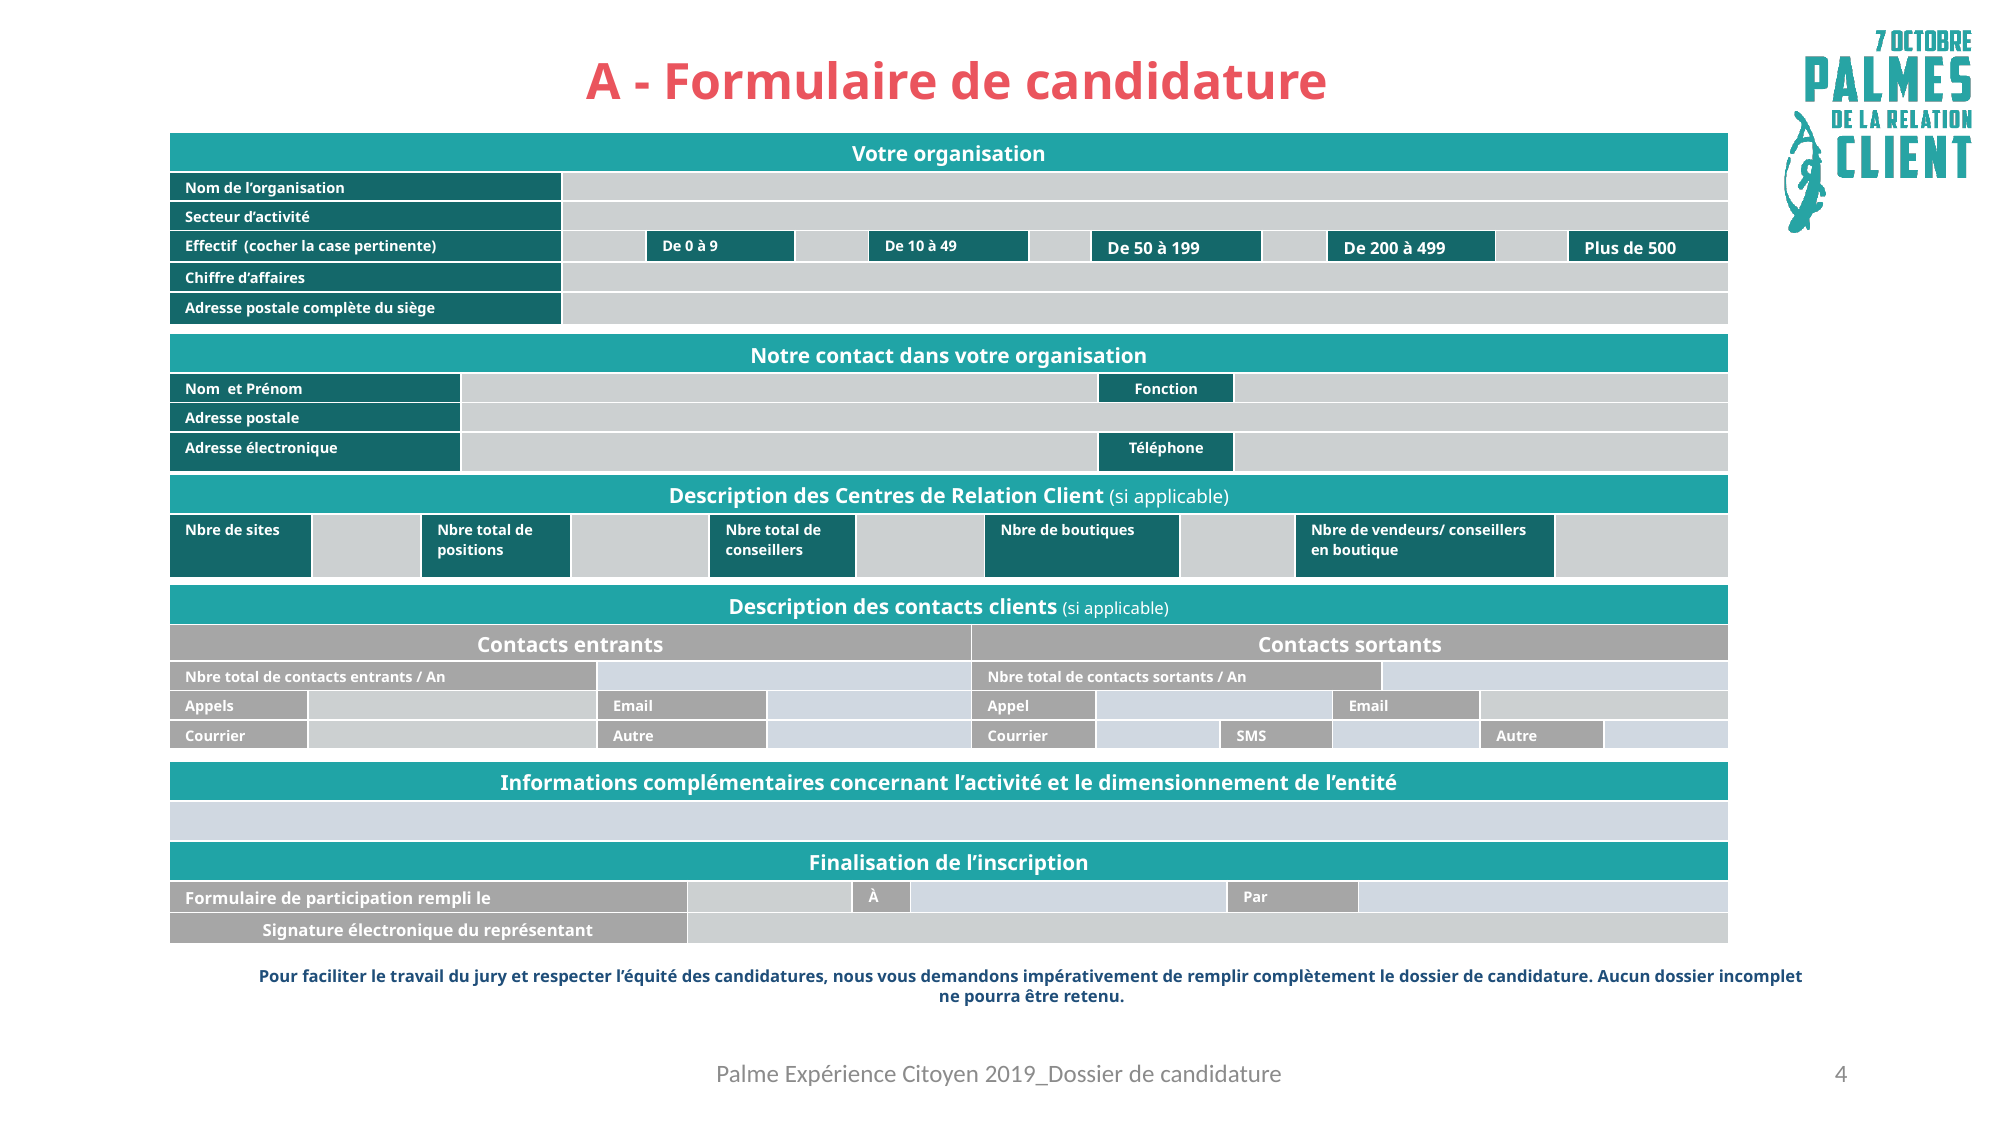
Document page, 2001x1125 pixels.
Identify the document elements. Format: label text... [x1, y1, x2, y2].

table_cell [1383, 662, 1728, 690]
table_cell Contacts entrants [170, 625, 971, 660]
table_cell [462, 433, 1097, 471]
table_header Description des Centres de Relation Client (si applicable) [170, 475, 1728, 513]
table_cell Email [1333, 691, 1479, 719]
table_cell Téléphone [1099, 433, 1233, 471]
table_cell [1181, 515, 1294, 577]
table_cell Adresse postale [170, 403, 460, 431]
table_header Finalisation de l’inscription [170, 842, 1728, 880]
table_cell Par [1228, 882, 1358, 912]
table_cell Chiffre d’affaires [170, 263, 561, 291]
table_cell [309, 721, 596, 748]
table_cell [309, 691, 596, 719]
table_cell Appels [170, 691, 307, 719]
table_cell [1496, 231, 1567, 261]
table_cell Adresse postale complète du siège [170, 293, 561, 324]
table_cell [1263, 231, 1326, 261]
table_cell [563, 293, 1728, 324]
table_cell SMS [1221, 721, 1332, 748]
table_cell Nbre de vendeurs/ conseillers en boutique [1296, 515, 1554, 577]
picture [1692, 0, 2000, 312]
table_cell Fonction [1099, 374, 1233, 402]
slide_number 4 [1412, 1042, 1863, 1103]
table_cell [572, 515, 708, 577]
table_cell Nbre total de positions [422, 515, 570, 577]
table_header Description des contacts clients (si applicable) [170, 585, 1728, 624]
table_cell [462, 374, 1097, 402]
table_cell [857, 515, 984, 577]
table_cell [1097, 721, 1219, 748]
table_cell Courrier [972, 721, 1095, 748]
table_cell [1605, 721, 1728, 748]
table_cell [1235, 374, 1728, 402]
table_cell De 50 à 199 [1092, 231, 1261, 261]
table_header Informations complémentaires concernant l’activité et le dimensionnement de l’entité [170, 762, 1728, 800]
footer Palme Expérience Citoyen 2019_Dossier de candidature [662, 1042, 1338, 1103]
table_cell De 200 à 499 [1328, 231, 1495, 261]
table_cell Nbre total de conseillers [710, 515, 855, 577]
table_cell [313, 515, 420, 577]
table_cell De 10 à 49 [869, 231, 1028, 261]
table_cell Adresse électronique [170, 433, 460, 471]
table_cell [796, 231, 868, 261]
table_cell Nbre de boutiques [985, 515, 1179, 577]
table_cell [563, 173, 1692, 200]
table_cell [1481, 691, 1728, 719]
table_cell [1359, 882, 1728, 912]
table_cell [911, 882, 1226, 912]
table_cell Email [598, 691, 766, 719]
table_cell [1333, 721, 1479, 748]
table_cell [1556, 515, 1728, 577]
table_cell De 0 à 9 [647, 231, 794, 261]
table_cell Autre [1481, 721, 1603, 748]
table_cell Courrier [170, 721, 307, 748]
table_cell Secteur d’activité [170, 202, 561, 230]
table_cell Plus de 500 [1569, 231, 1692, 261]
text_box Pour faciliter le travail du jury et respecter l’équité des candidatures, nous vous demandons impérativement de remplir complètement le dossier de candidature. Aucun dossier incomplet ne pourra être retenu. [233, 965, 1831, 1012]
table_cell Formulaire de participation rempli le [170, 882, 687, 912]
table_cell [768, 721, 971, 748]
table_header Votre organisation [170, 133, 1692, 171]
table_cell À [853, 882, 910, 912]
table_cell [462, 403, 1728, 431]
table_cell [598, 662, 971, 690]
table_cell Nbre total de contacts sortants / An [972, 662, 1381, 690]
table_cell Nom de l’organisation [170, 173, 561, 200]
table_cell [170, 802, 1728, 840]
table_cell Nbre de sites [170, 515, 311, 577]
table_cell [1097, 691, 1332, 719]
table_cell Autre [598, 721, 766, 748]
table_cell Signature électronique du représentant [170, 913, 687, 943]
table_cell Nom et Prénom [170, 374, 460, 402]
table_cell Appel [972, 691, 1095, 719]
table_header Notre contact dans votre organisation [170, 334, 1728, 372]
table_cell Effectif (cocher la case pertinente) [170, 231, 561, 261]
table_cell [1235, 433, 1728, 471]
text_box A - Formulaire de candidature [145, 41, 1692, 107]
table_cell [563, 202, 1692, 230]
table_cell [563, 263, 1692, 291]
table_cell [1030, 231, 1090, 261]
table_cell Nbre total de contacts entrants / An [170, 662, 596, 690]
table_cell [688, 913, 1728, 943]
table_cell [563, 231, 645, 261]
table_cell [688, 882, 851, 912]
table_cell Contacts sortants [972, 625, 1728, 660]
table_cell [768, 691, 971, 719]
